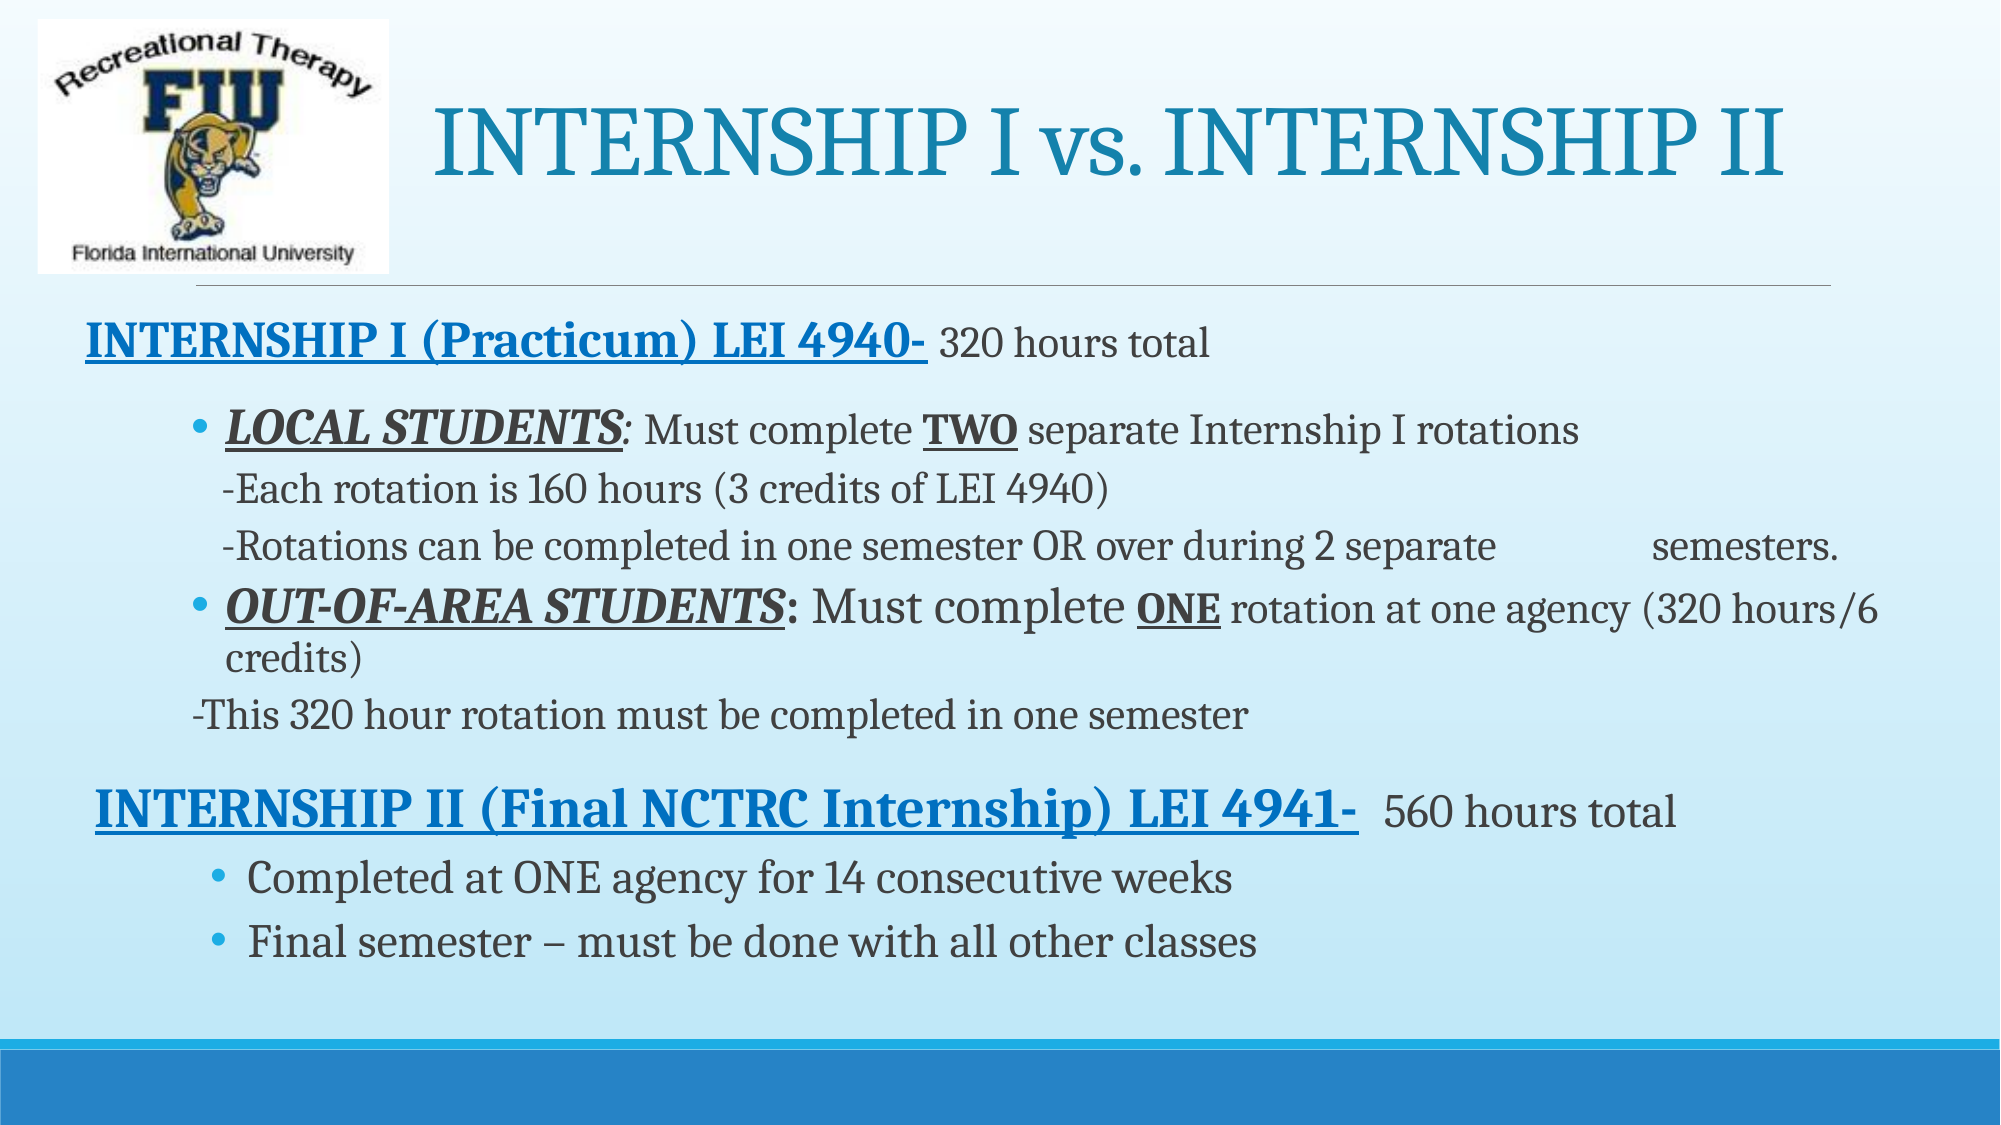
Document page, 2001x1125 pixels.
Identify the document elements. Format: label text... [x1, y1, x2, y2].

text_box INTERNSHIP II (Final NCTRC Internship) LEI 4941- 560 hours total Completed at ONE agency for 14 consecutive weeks Final semester – must be done with all other classes [1, 771, 1952, 1066]
title INTERNSHIP I vs. INTERNSHIP II [397, 53, 1830, 204]
list INTERNSHIP I (Practicum) LEI 4940- 320 hours total LOCAL STUDENTS: Must complete TWO separate Internship I rotations -Each rotation is 160 hours (3 credits of LEI 4940) -Rotations can be completed in one semester OR over during 2 separate semesters. OUT-OF-AREA STUDENTS: Must complete ONE rotation at one agency (320 hours/6 credits) -This 320 hour rotation must be completed in one semester [0, 305, 1950, 759]
picture [36, 18, 390, 274]
